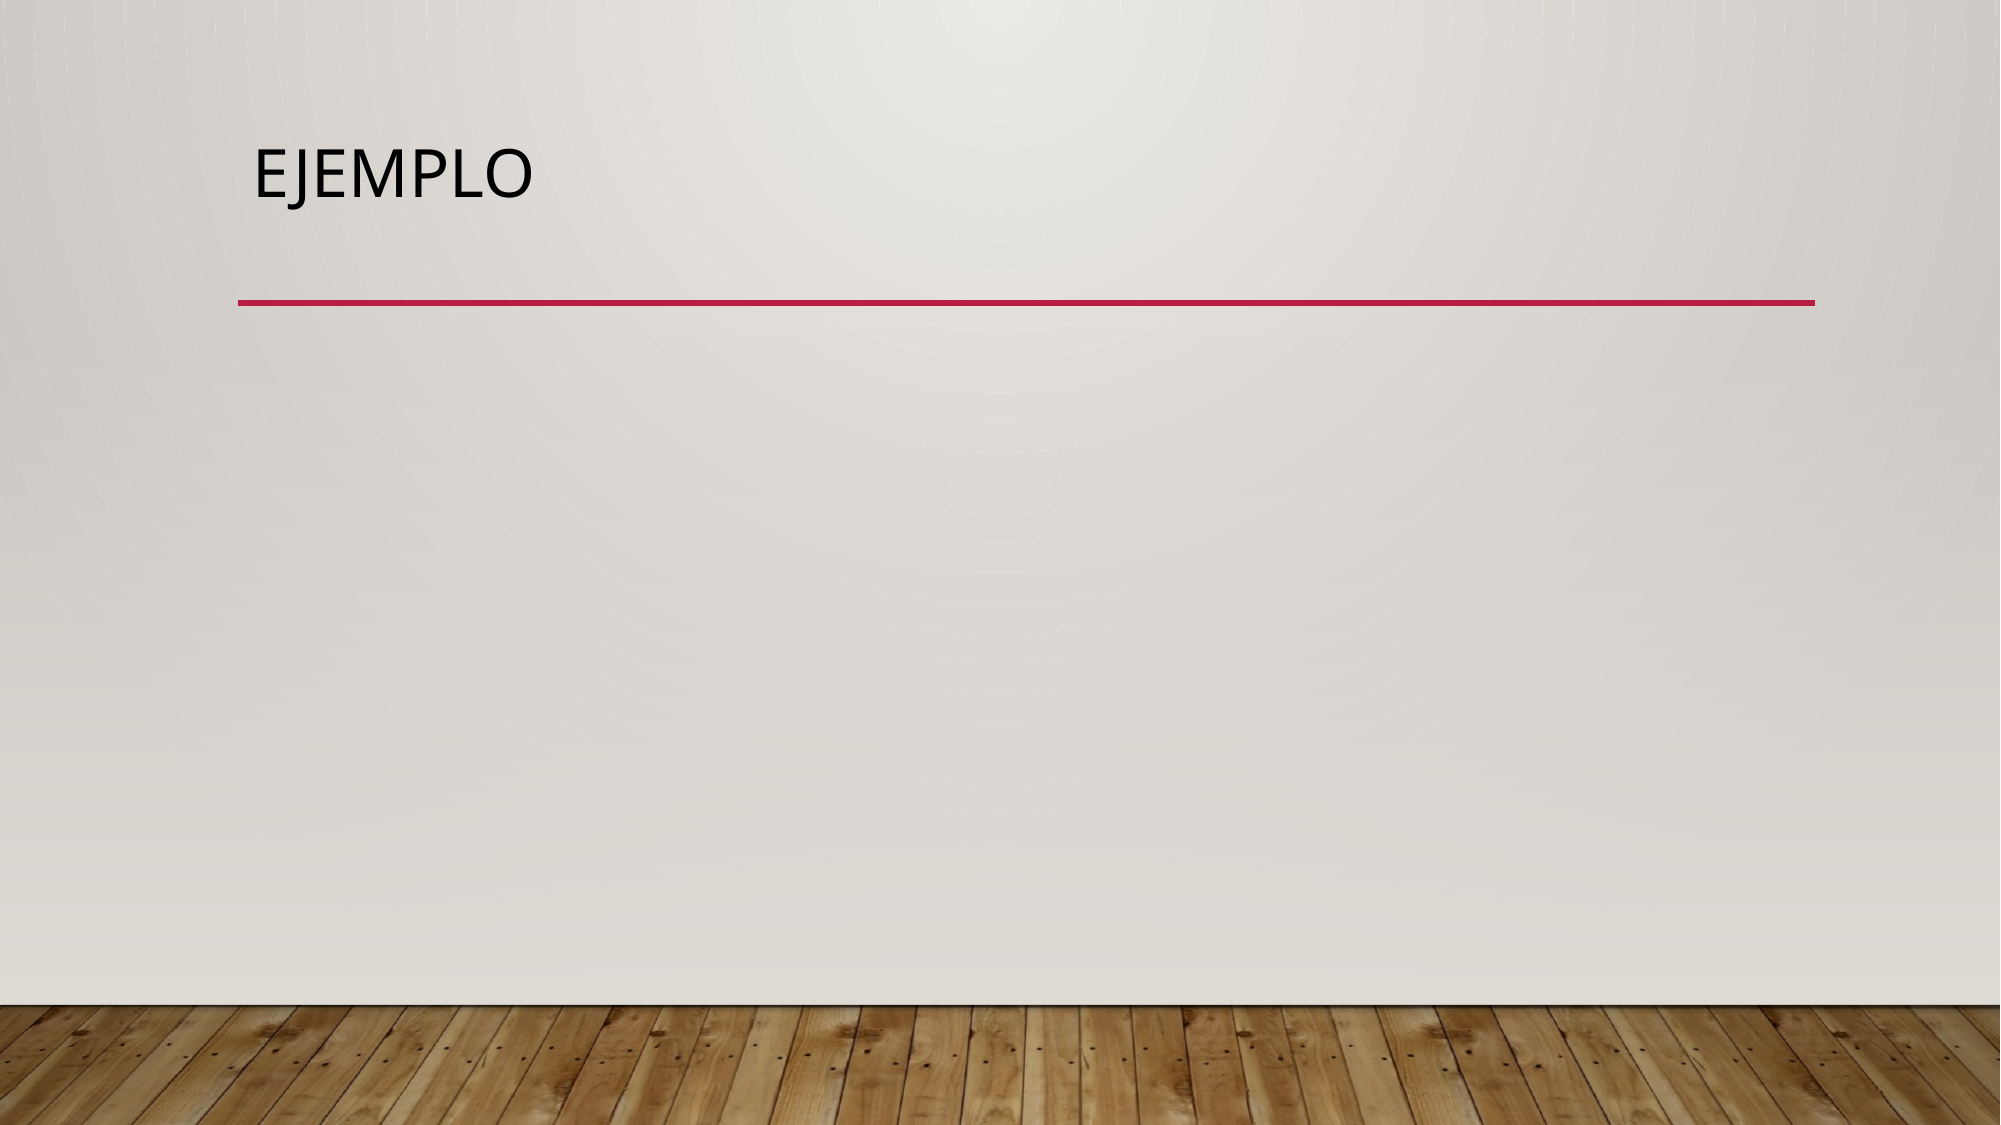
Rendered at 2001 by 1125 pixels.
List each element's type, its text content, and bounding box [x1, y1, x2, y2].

picture [0, 1005, 2000, 1125]
title Ejemplo [237, 132, 1814, 306]
